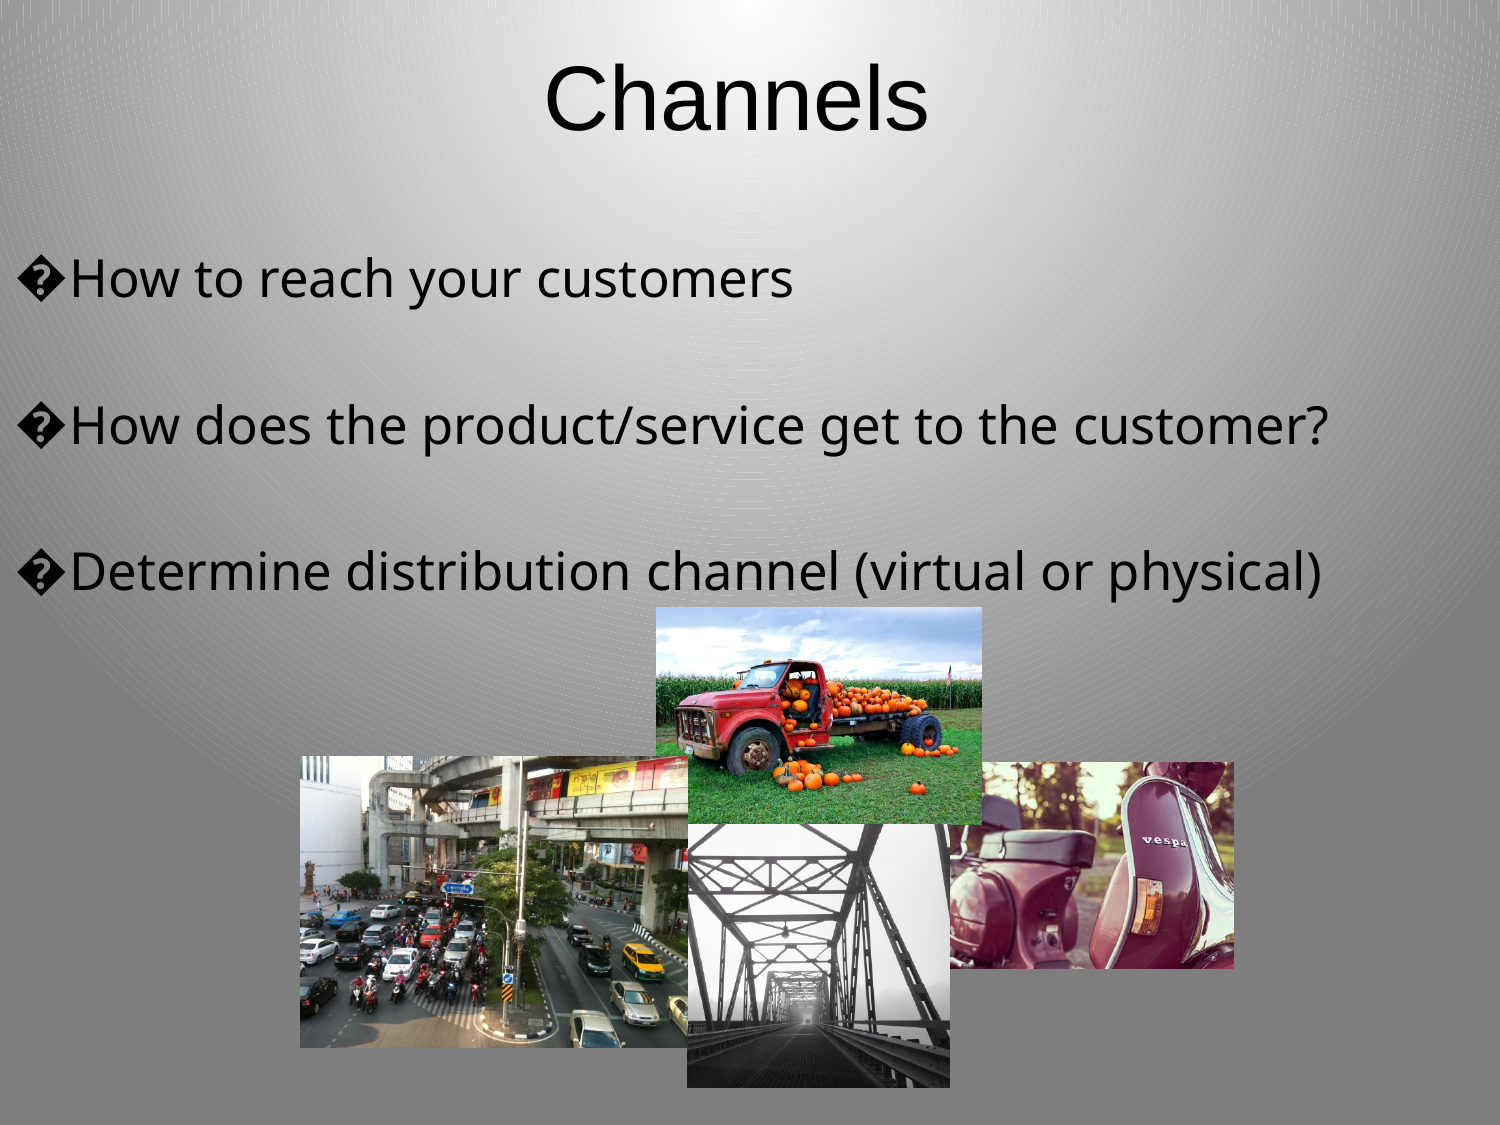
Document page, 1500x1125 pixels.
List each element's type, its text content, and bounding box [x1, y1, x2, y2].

title Channels [75, 0, 1425, 188]
picture [299, 607, 1234, 1088]
list How to reach your customers How does the product/service get to the customer? Determine distribution channel (virtual or physical) [0, 237, 1500, 613]
